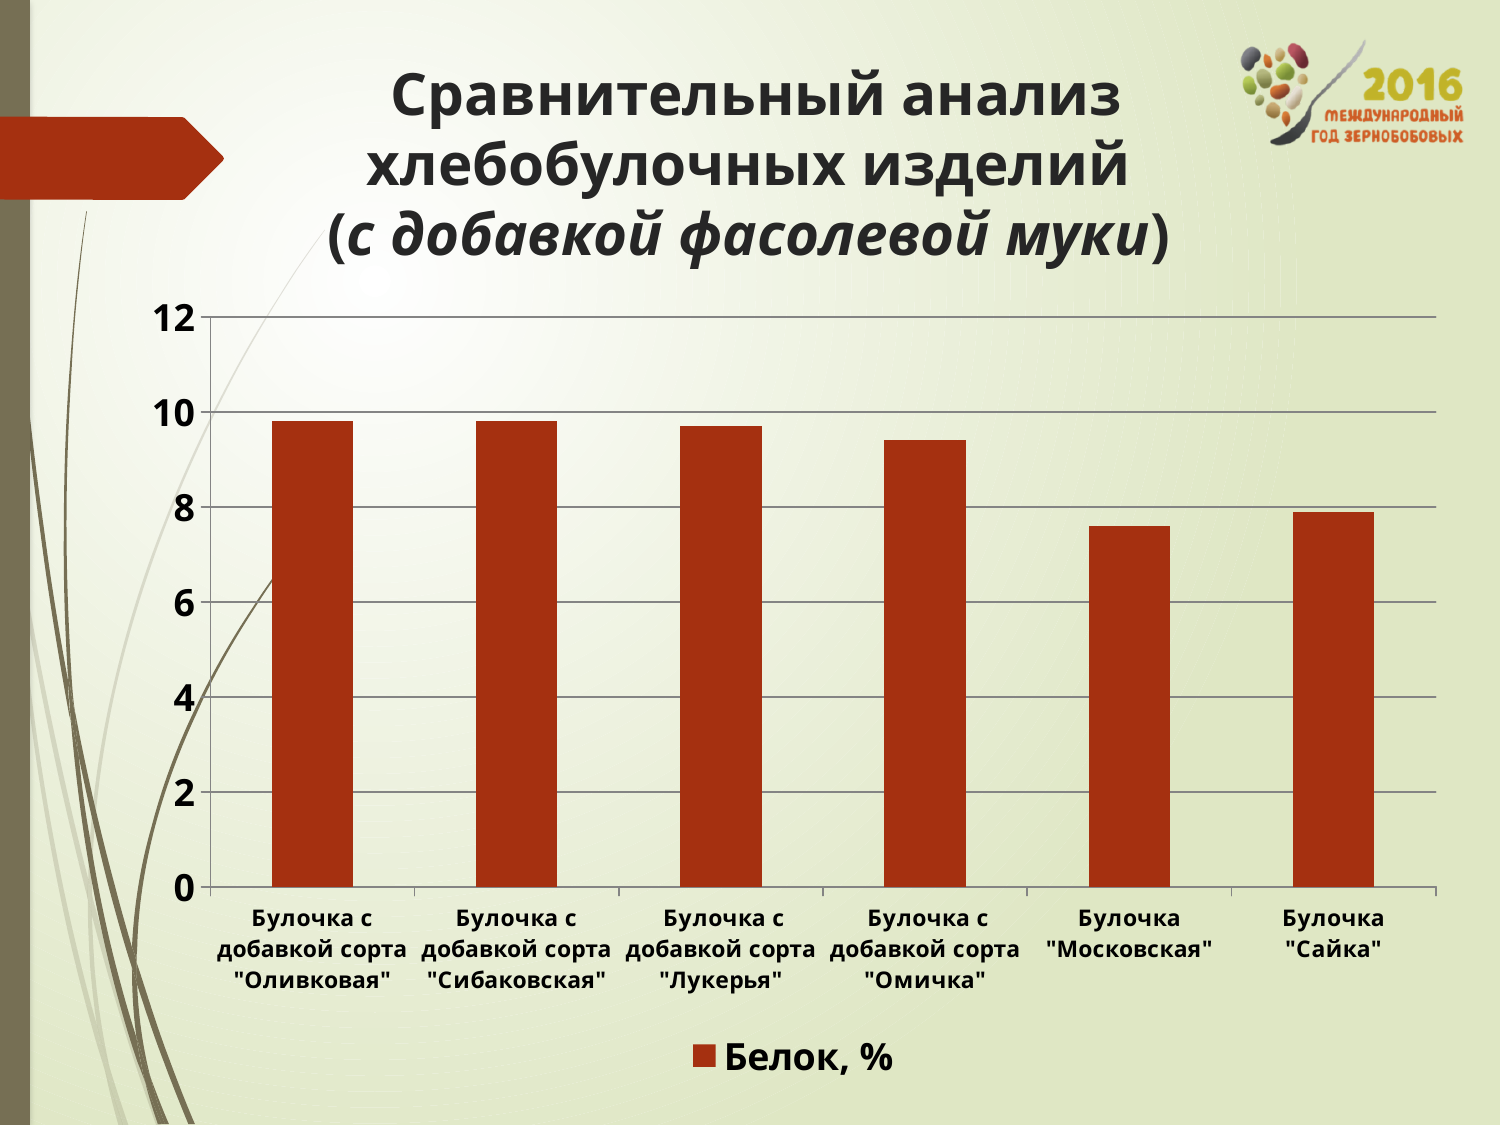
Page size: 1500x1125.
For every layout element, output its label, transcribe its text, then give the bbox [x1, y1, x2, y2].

title Сравнительный анализ хлебобулочных изделий (с добавкой фасолевой муки) [225, 50, 1288, 274]
chart [124, 274, 1463, 1090]
picture [1224, 24, 1476, 160]
